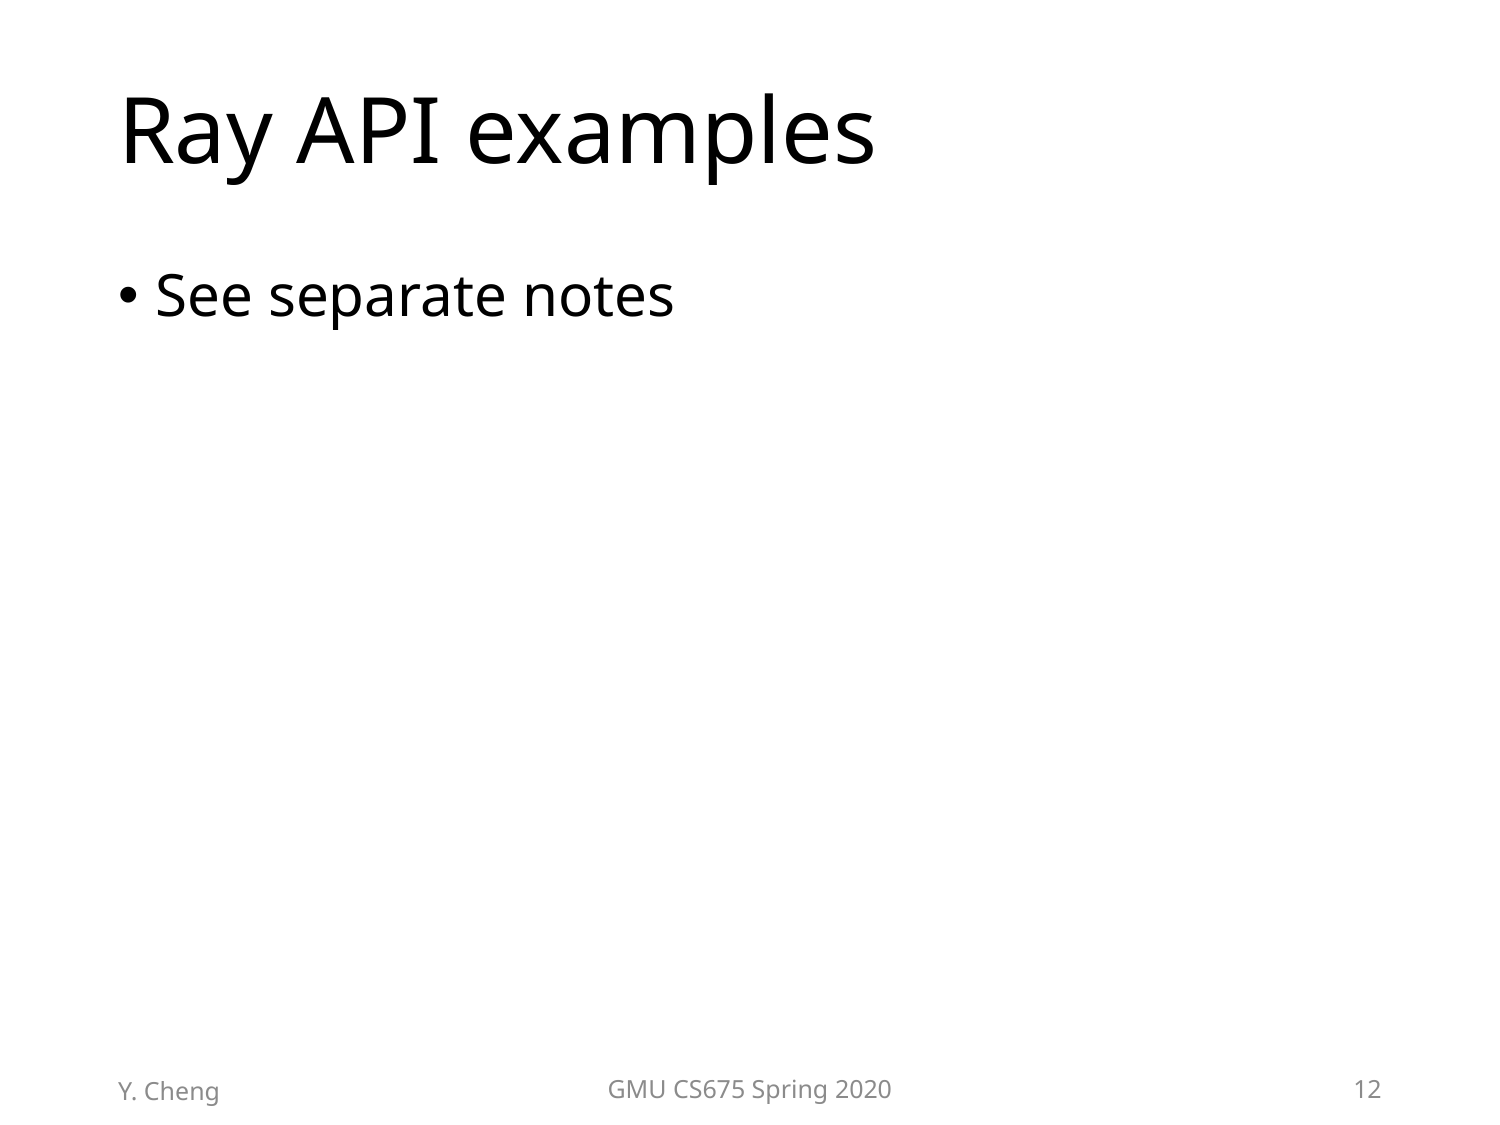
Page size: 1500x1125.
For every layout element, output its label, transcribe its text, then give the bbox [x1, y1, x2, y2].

slide_number 12 [1059, 1060, 1397, 1121]
slide_number Y. Cheng [103, 1060, 441, 1121]
title Ray API examples [103, 25, 1397, 243]
list See separate notes [103, 258, 1397, 1045]
footer GMU CS675 Spring 2020 [496, 1060, 1004, 1121]
